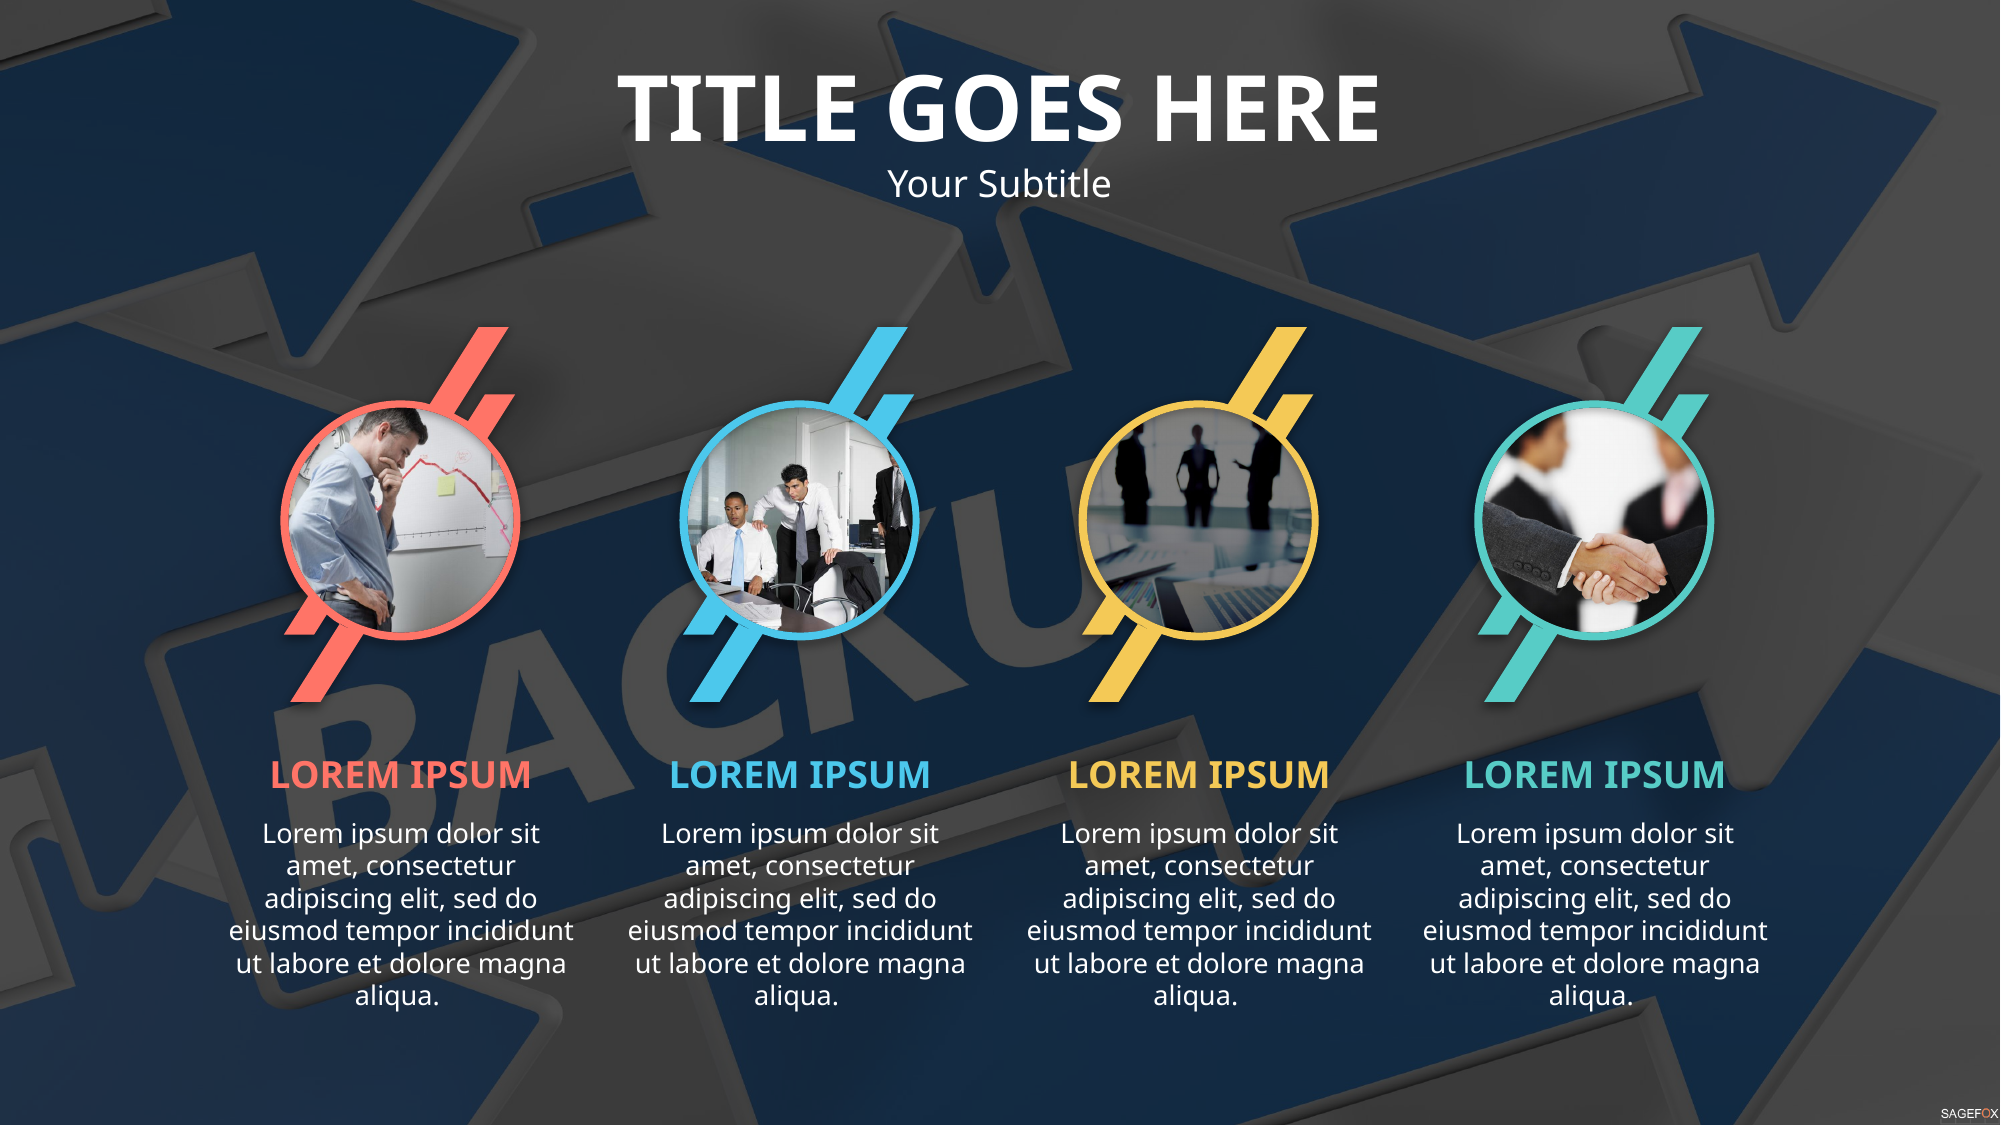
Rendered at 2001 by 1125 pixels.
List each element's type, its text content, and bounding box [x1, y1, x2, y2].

text_box LOREM IPSUM Lorem ipsum dolor sit amet, consectetur adipiscing elit, sed do eiusmod tempor incididunt ut labore et dolore magna aliqua. [616, 746, 984, 1017]
text_box [1077, 326, 1320, 704]
picture [0, 0, 2001, 1125]
text_box [694, 419, 907, 631]
text_box LOREM IPSUM Lorem ipsum dolor sit amet, consectetur adipiscing elit, sed do eiusmod tempor incididunt ut labore et dolore magna aliqua. [217, 746, 585, 1017]
text_box LOREM IPSUM Lorem ipsum dolor sit amet, consectetur adipiscing elit, sed do eiusmod tempor incididunt ut labore et dolore magna aliqua. [1015, 746, 1383, 1017]
text_box [1473, 326, 1716, 704]
text_box [678, 326, 921, 704]
text_box LOREM IPSUM Lorem ipsum dolor sit amet, consectetur adipiscing elit, sed do eiusmod tempor incididunt ut labore et dolore magna aliqua. [1411, 746, 1779, 1017]
text_box TITLE GOES HERE Your Subtitle [548, 42, 1452, 212]
text_box [1092, 419, 1304, 631]
text_box [293, 419, 506, 631]
text_box [279, 326, 522, 704]
text_box [1487, 419, 1700, 631]
